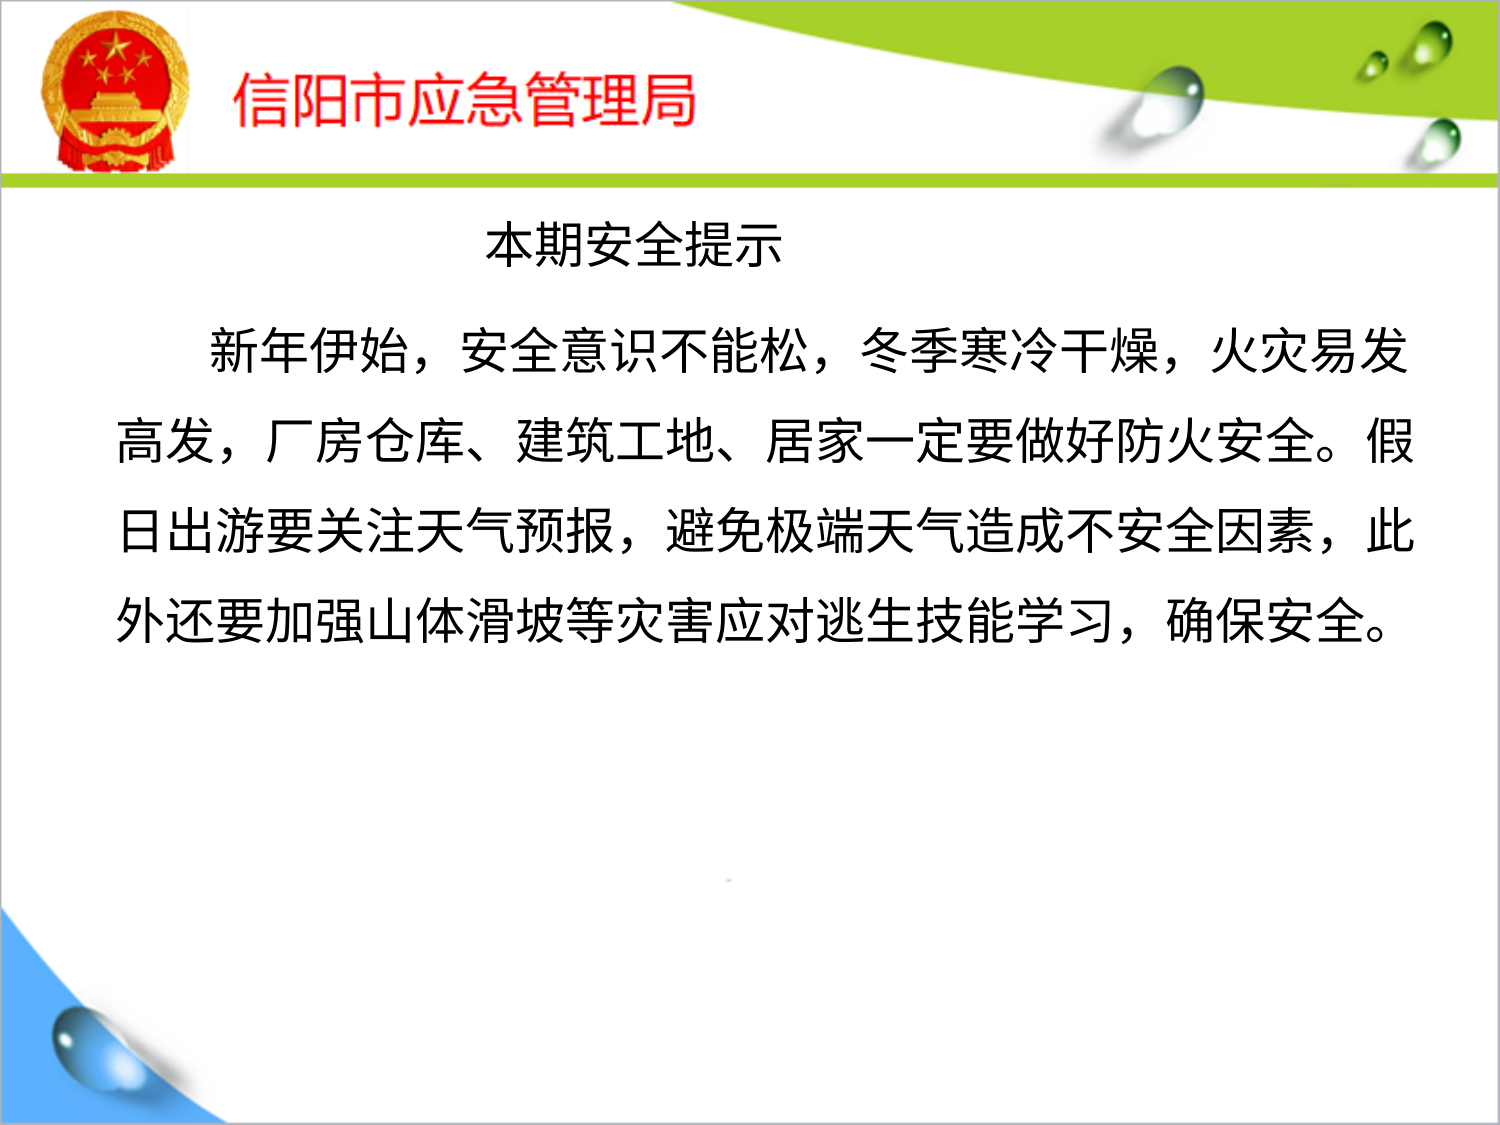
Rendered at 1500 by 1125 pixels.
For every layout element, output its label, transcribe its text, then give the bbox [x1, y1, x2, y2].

picture [0, 0, 1500, 1125]
text_box 本期安全提示 [469, 206, 800, 281]
text_box 新年伊始，安全意识不能松，冬季寒冷干燥，火灾易发高发，厂房仓库、建筑工地、居家一定要做好防火安全。假日出游要关注天气预报，避免极端天气造成不安全因素，此外还要加强山体滑坡等灾害应对逃生技能学习，确保安全。 [100, 281, 1441, 657]
